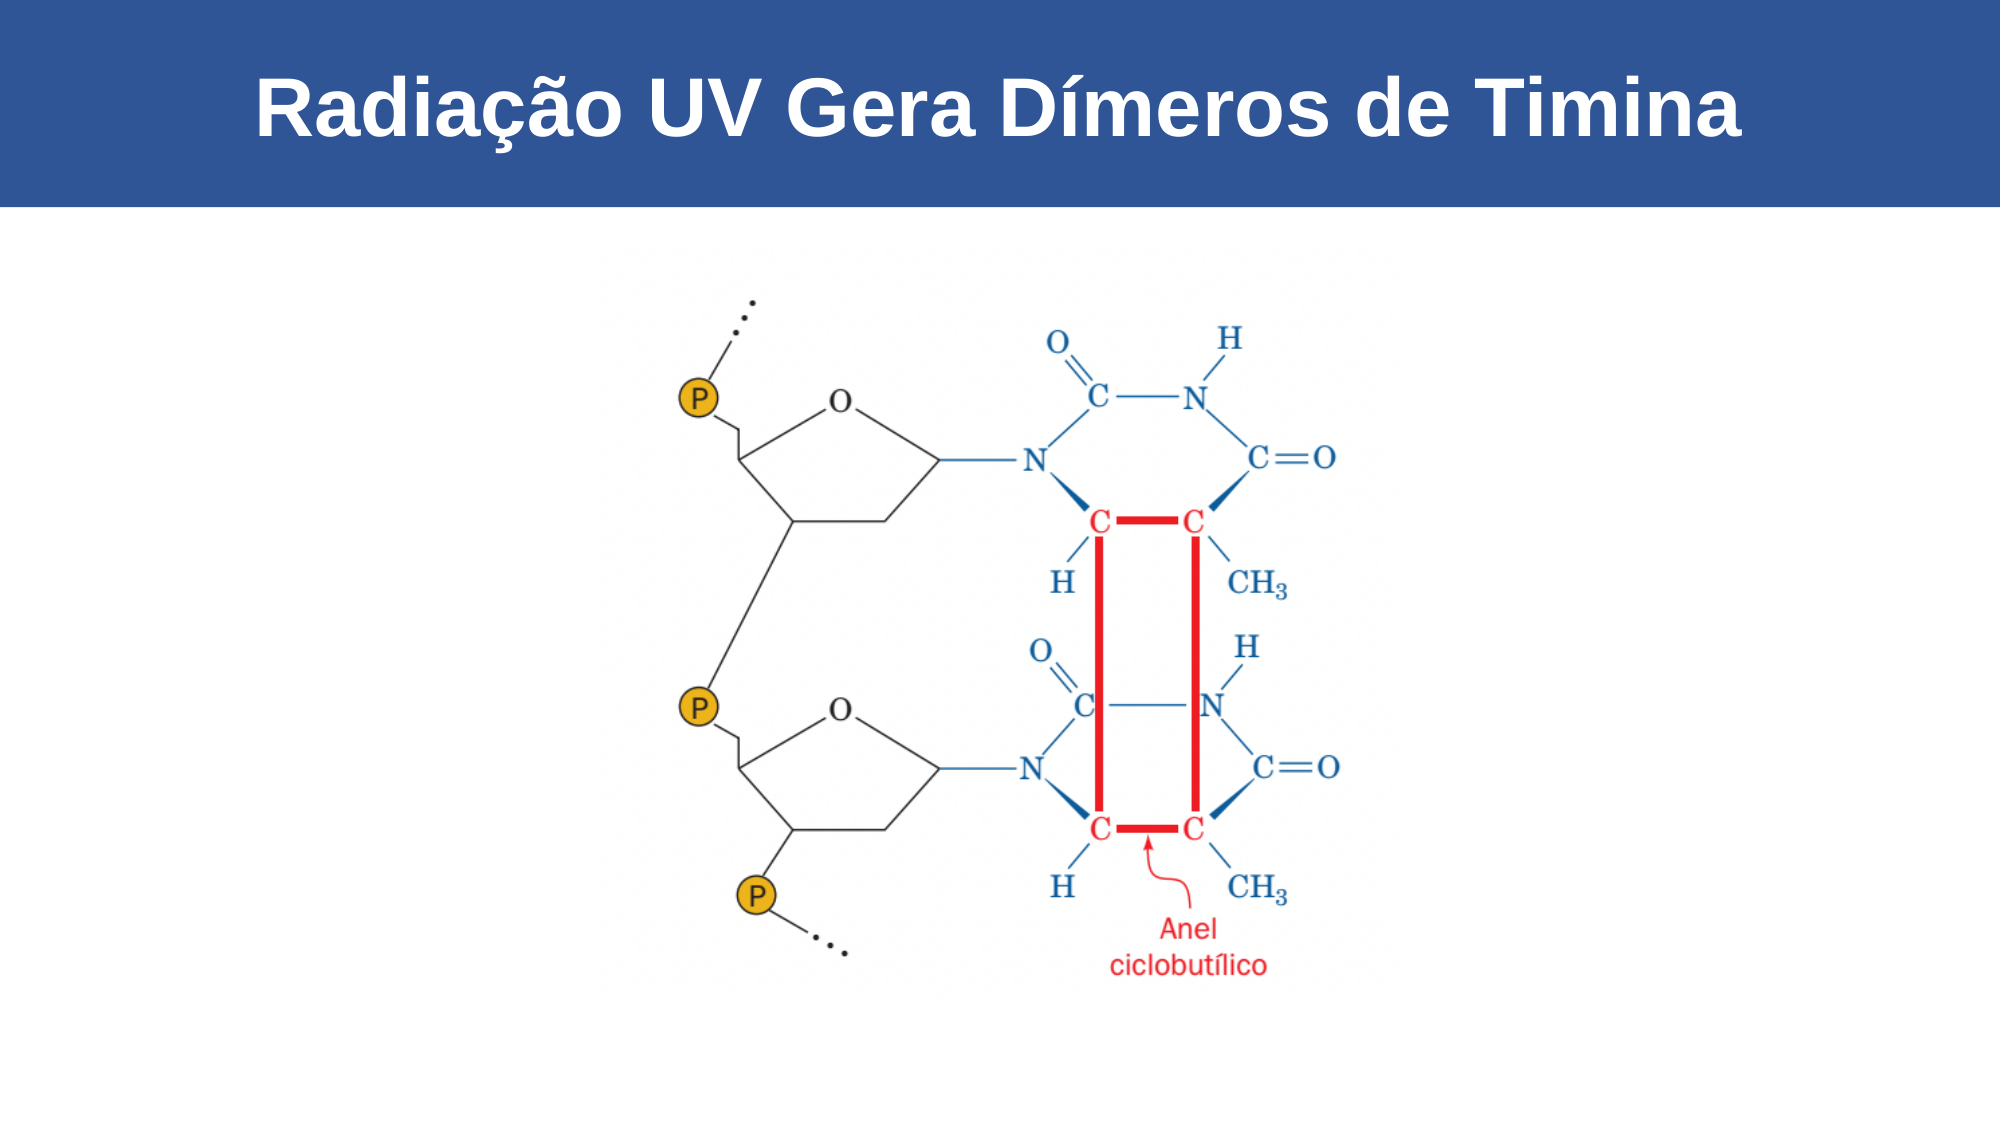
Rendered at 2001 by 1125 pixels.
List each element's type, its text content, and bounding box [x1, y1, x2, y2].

text_box Radiação UV Gera Dímeros de Timina [0, 0, 2000, 208]
picture [599, 247, 1401, 1006]
